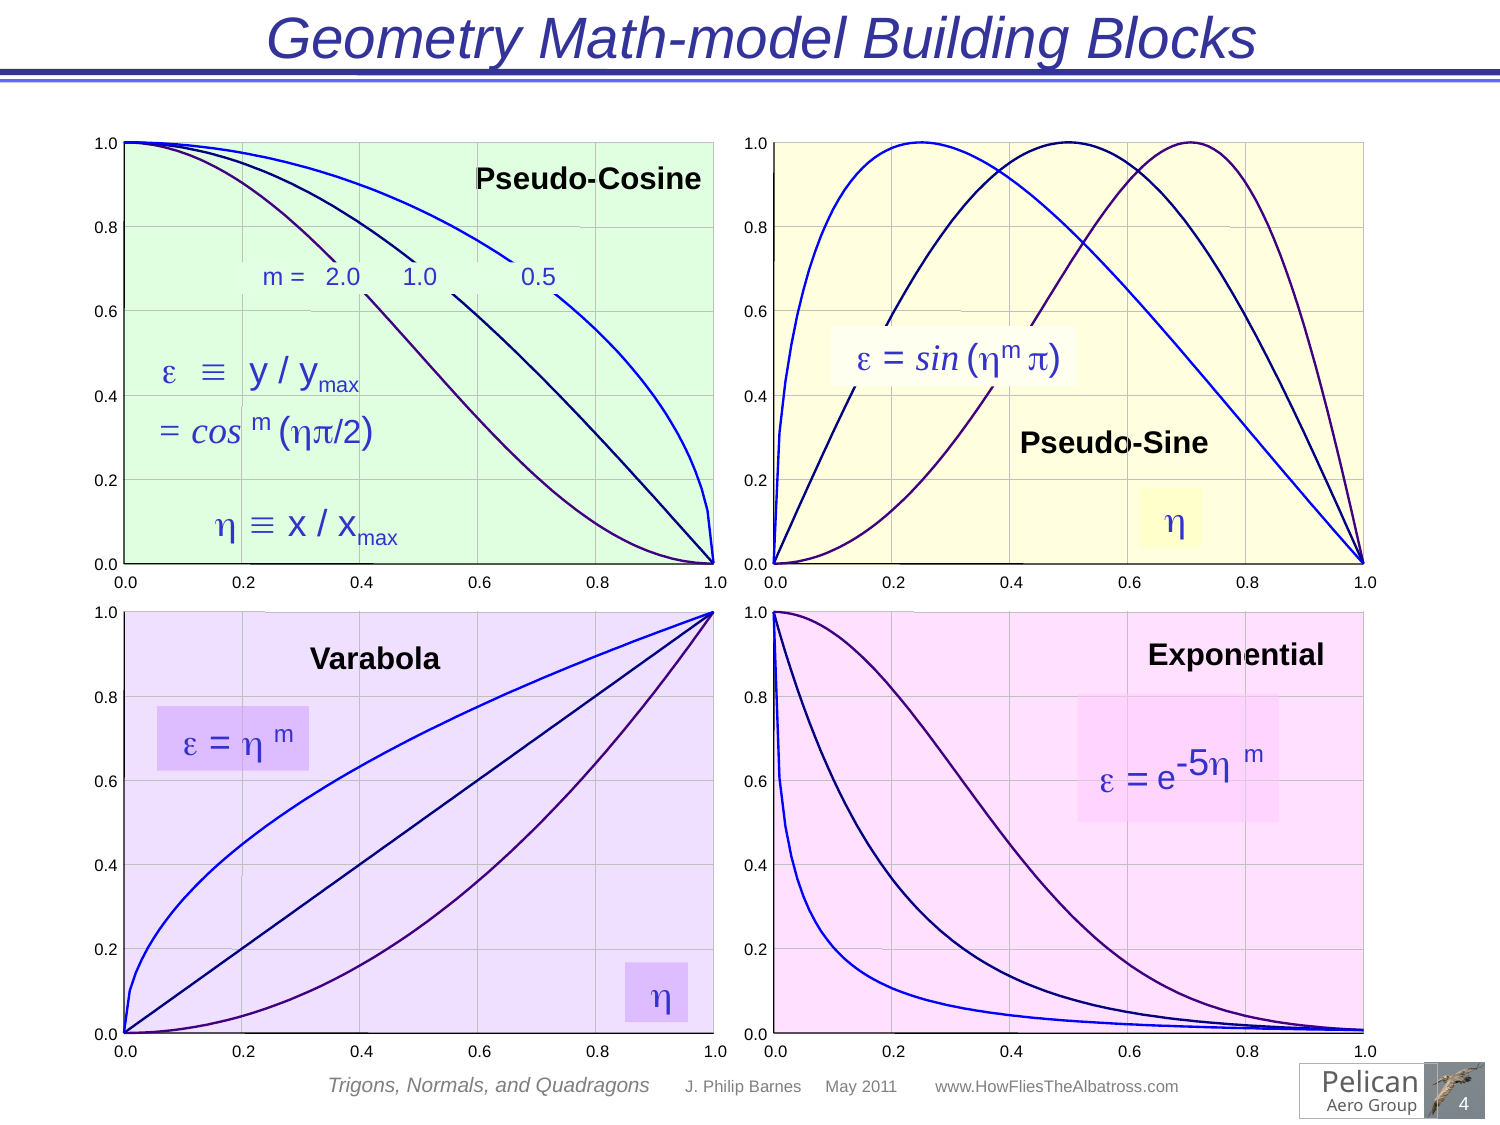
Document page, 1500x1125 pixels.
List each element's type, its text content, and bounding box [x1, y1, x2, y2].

picture [1424, 1064, 1437, 1118]
picture [1424, 1062, 1485, 1119]
text_box Geometry Math-model Building Blocks [162, 0, 1363, 78]
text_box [93, 132, 728, 593]
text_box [92, 602, 730, 1062]
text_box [741, 132, 1380, 592]
footer Trigons, Normals, and Quadragons J. Philip Barnes May 2011 www.HowFliesTheAlbatross.com [312, 1067, 1200, 1125]
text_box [741, 602, 1380, 1062]
